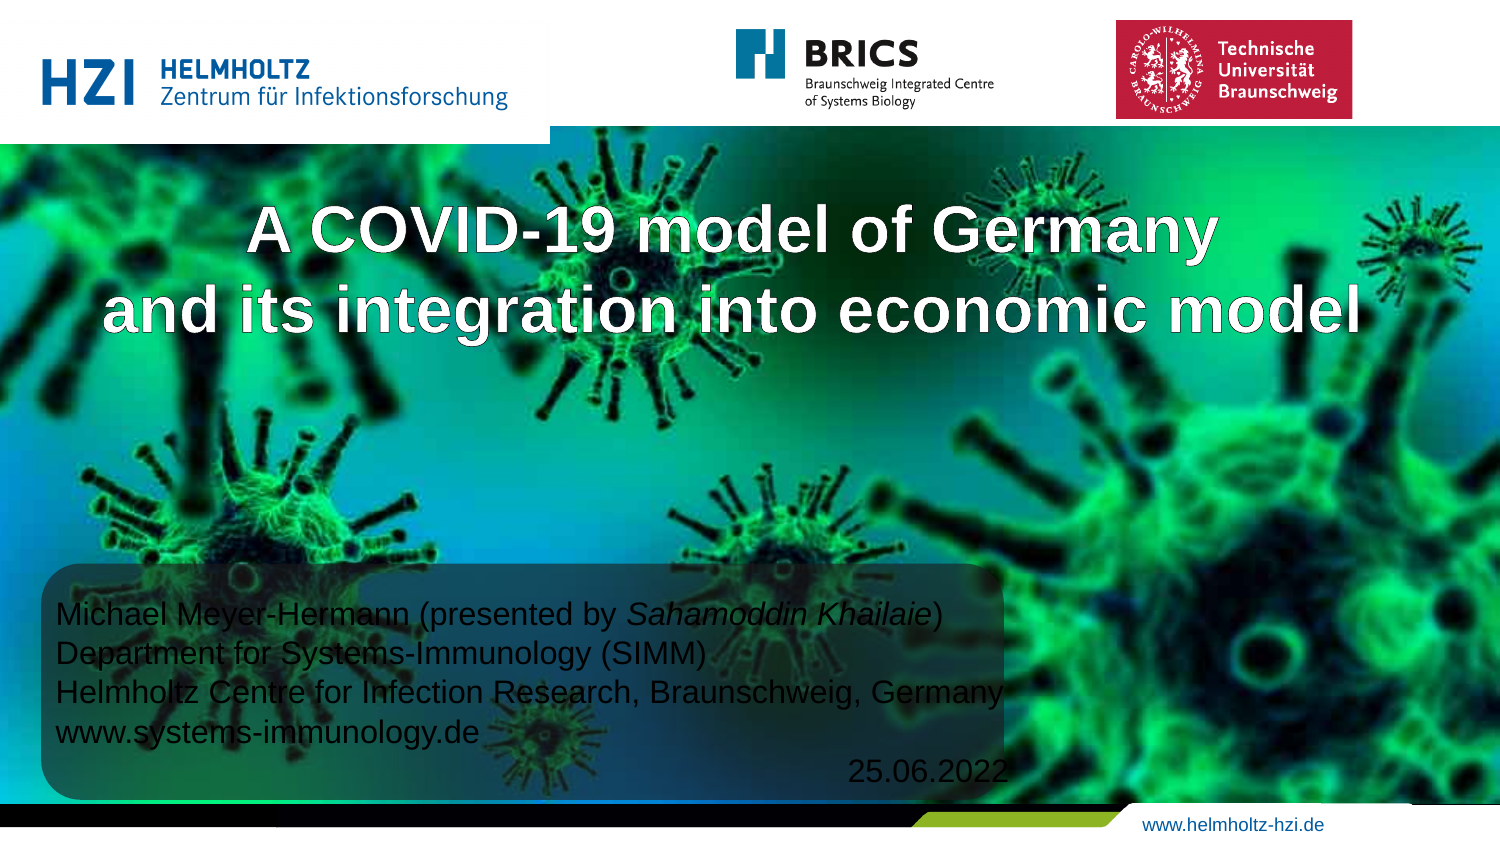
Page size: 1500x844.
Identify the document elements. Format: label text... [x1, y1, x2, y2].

picture [0, 0, 1500, 844]
title A COVID-19 model of Germany and its integration into economic model [53, 185, 1412, 446]
subtitle Michael Meyer-Hermann (presented by Sahamoddin Khailaie) Department for Systems-Immunology (SIMM) Helmholtz Centre for Infection Research, Braunschweig, Germany www.systems-immunology.de 25.06.2022 [55, 593, 1019, 800]
text_box [58, 392, 1022, 506]
text_box [39, 561, 1005, 794]
